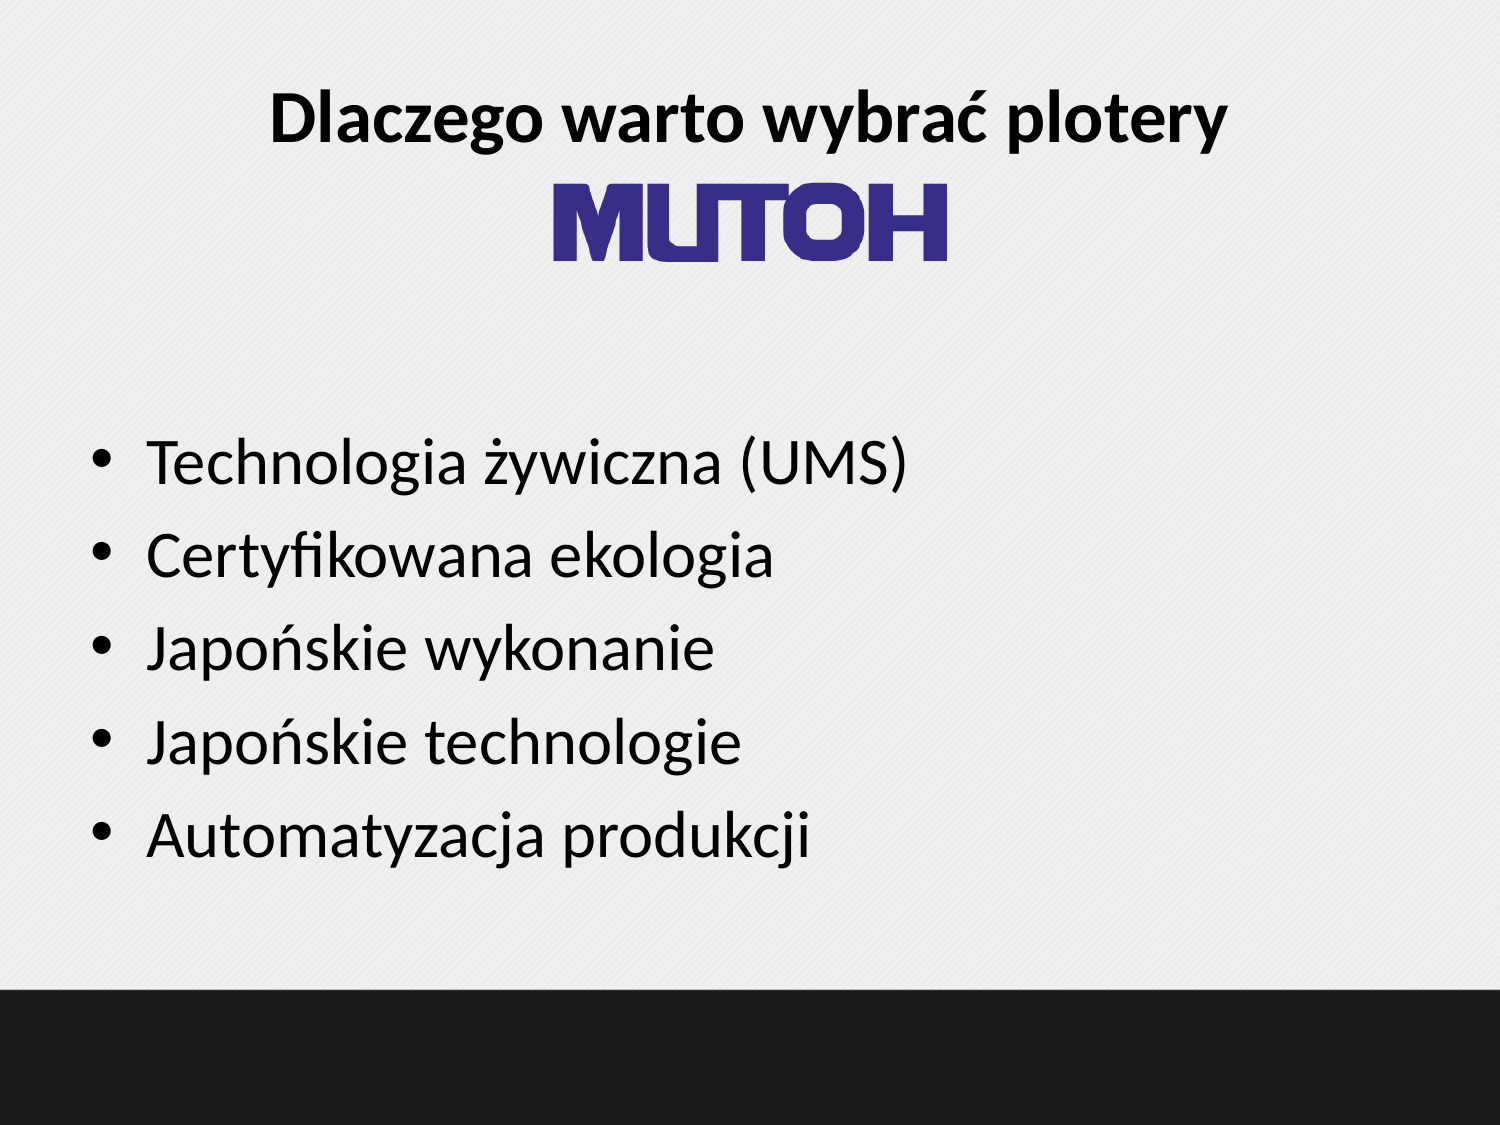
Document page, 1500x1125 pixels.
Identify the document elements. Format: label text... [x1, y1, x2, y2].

picture [0, 0, 1500, 1125]
list Technologia żywiczna (UMS) Certyfikowana ekologia Japońskie wykonanie Japońskie technologie Automatyzacja produkcji [75, 410, 1425, 918]
title Dlaczego warto wybrać plotery [75, 18, 1425, 207]
